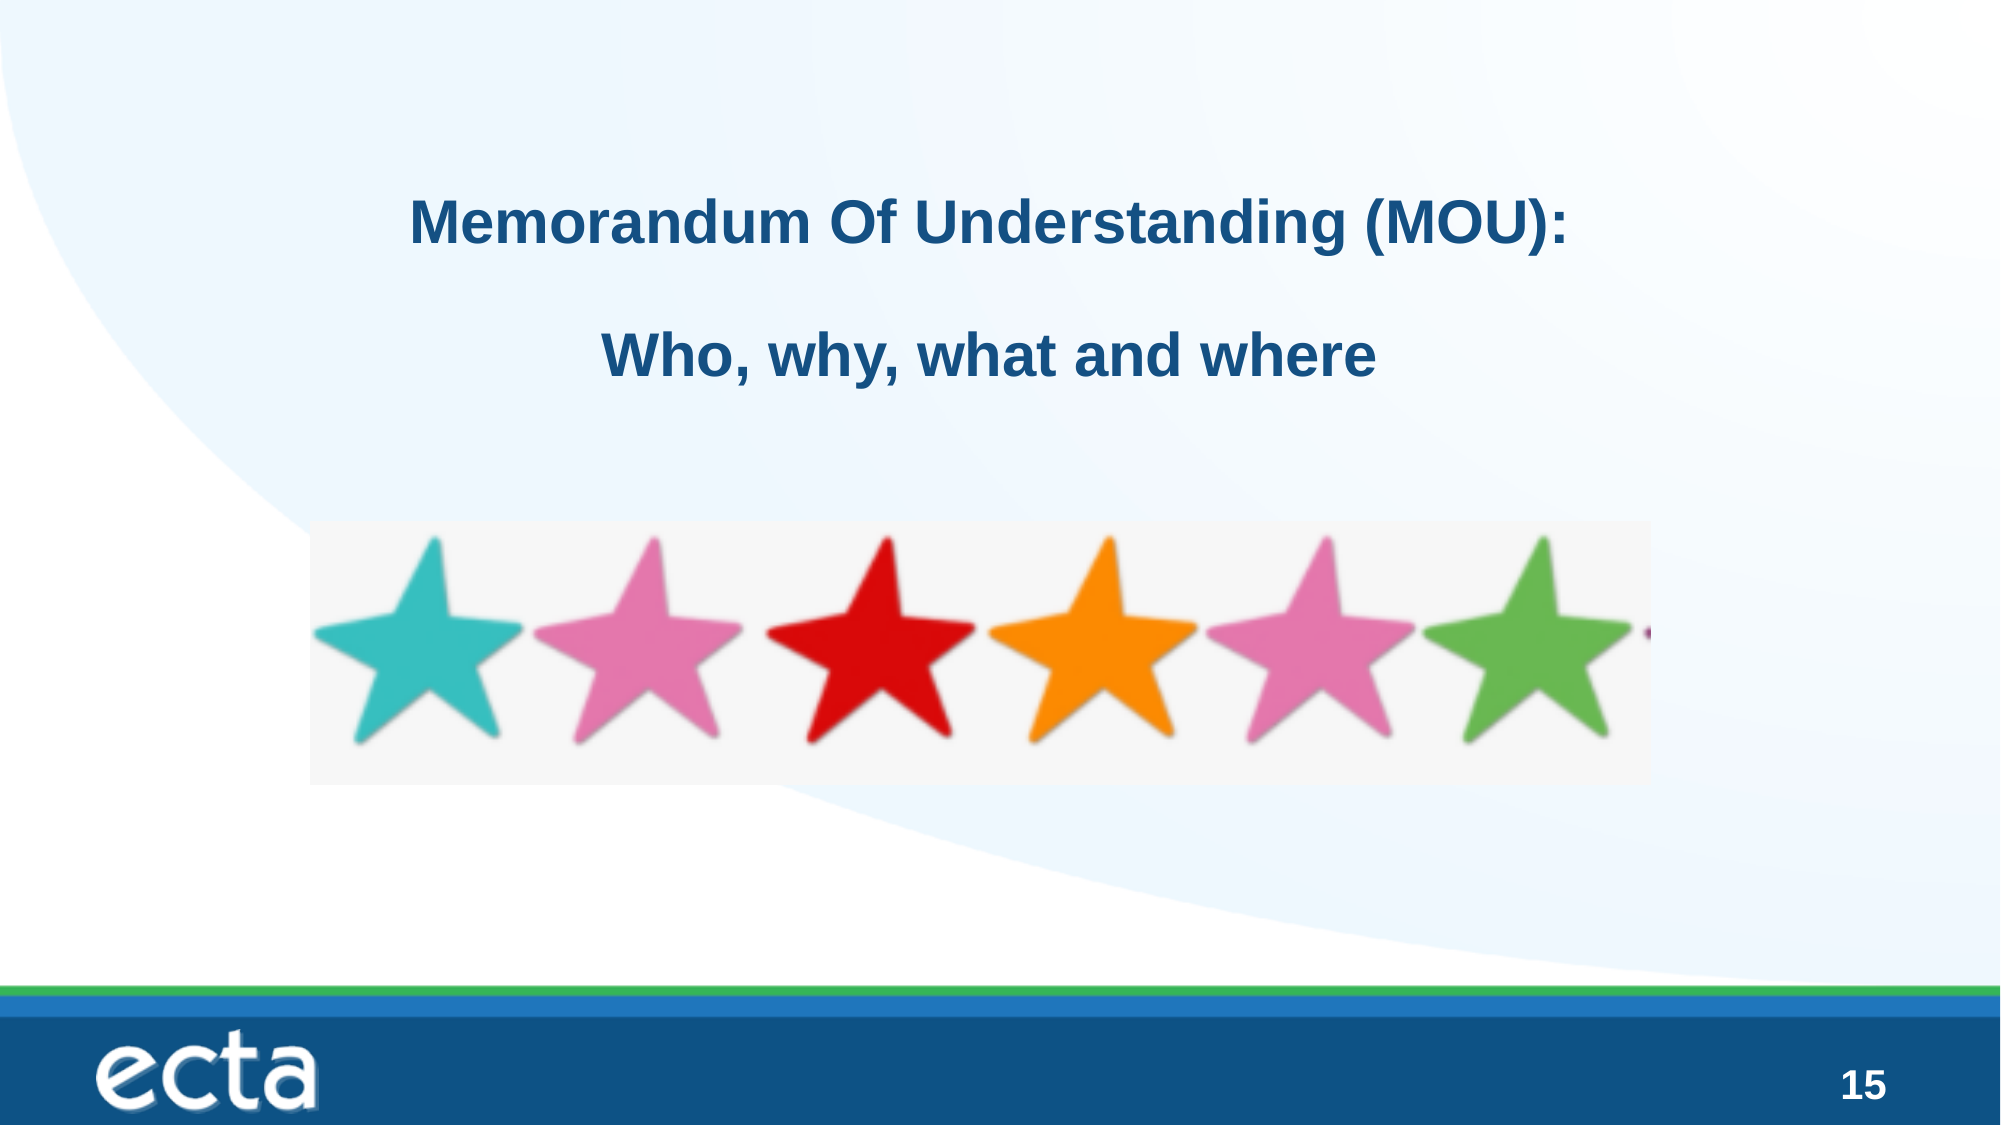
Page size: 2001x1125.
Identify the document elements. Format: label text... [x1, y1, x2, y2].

picture [0, 0, 2001, 1125]
title Memorandum Of Understanding (MOU): Who, why, what and where [34, 129, 1945, 474]
slide_number 15 [1699, 1041, 1902, 1125]
